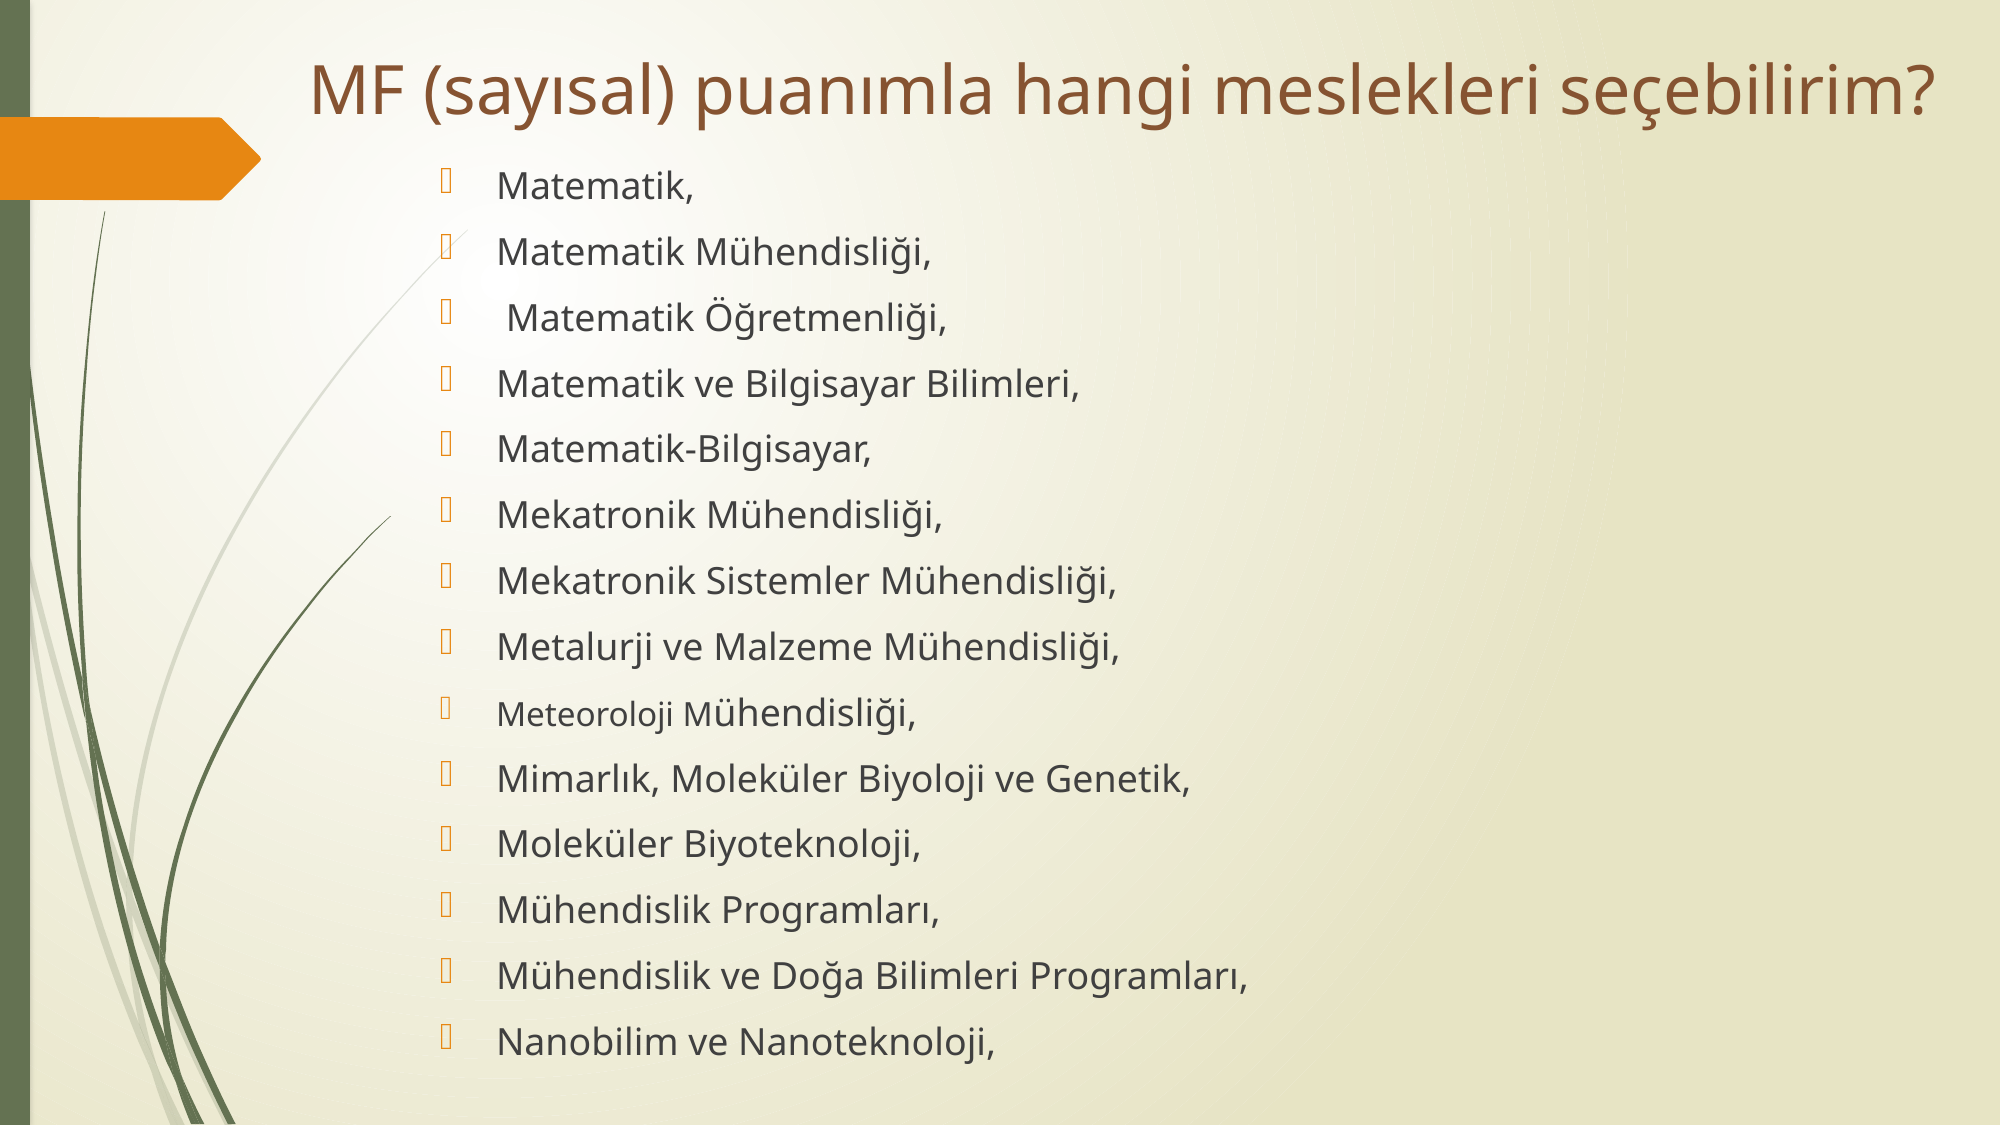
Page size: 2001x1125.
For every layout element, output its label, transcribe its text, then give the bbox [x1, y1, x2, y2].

list Matematik, Matematik Mühendisliği, Matematik Öğretmenliği, Matematik ve Bilgisayar Bilimleri, Matematik-Bilgisayar, Mekatronik Mühendisliği, Mekatronik Sistemler Mühendisliği, Metalurji ve Malzeme Mühendisliği, Meteoroloji Mühendisliği, Mimarlık, Moleküler Biyoloji ve Genetik, Moleküler Biyoteknoloji, Mühendislik Programları, Mühendislik ve Doğa Bilimleri Programları, Nanobilim ve Nanoteknoloji, [424, 154, 1888, 1125]
title MF (sayısal) puanımla hangi meslekleri seçebilirim? [293, 38, 1975, 155]
